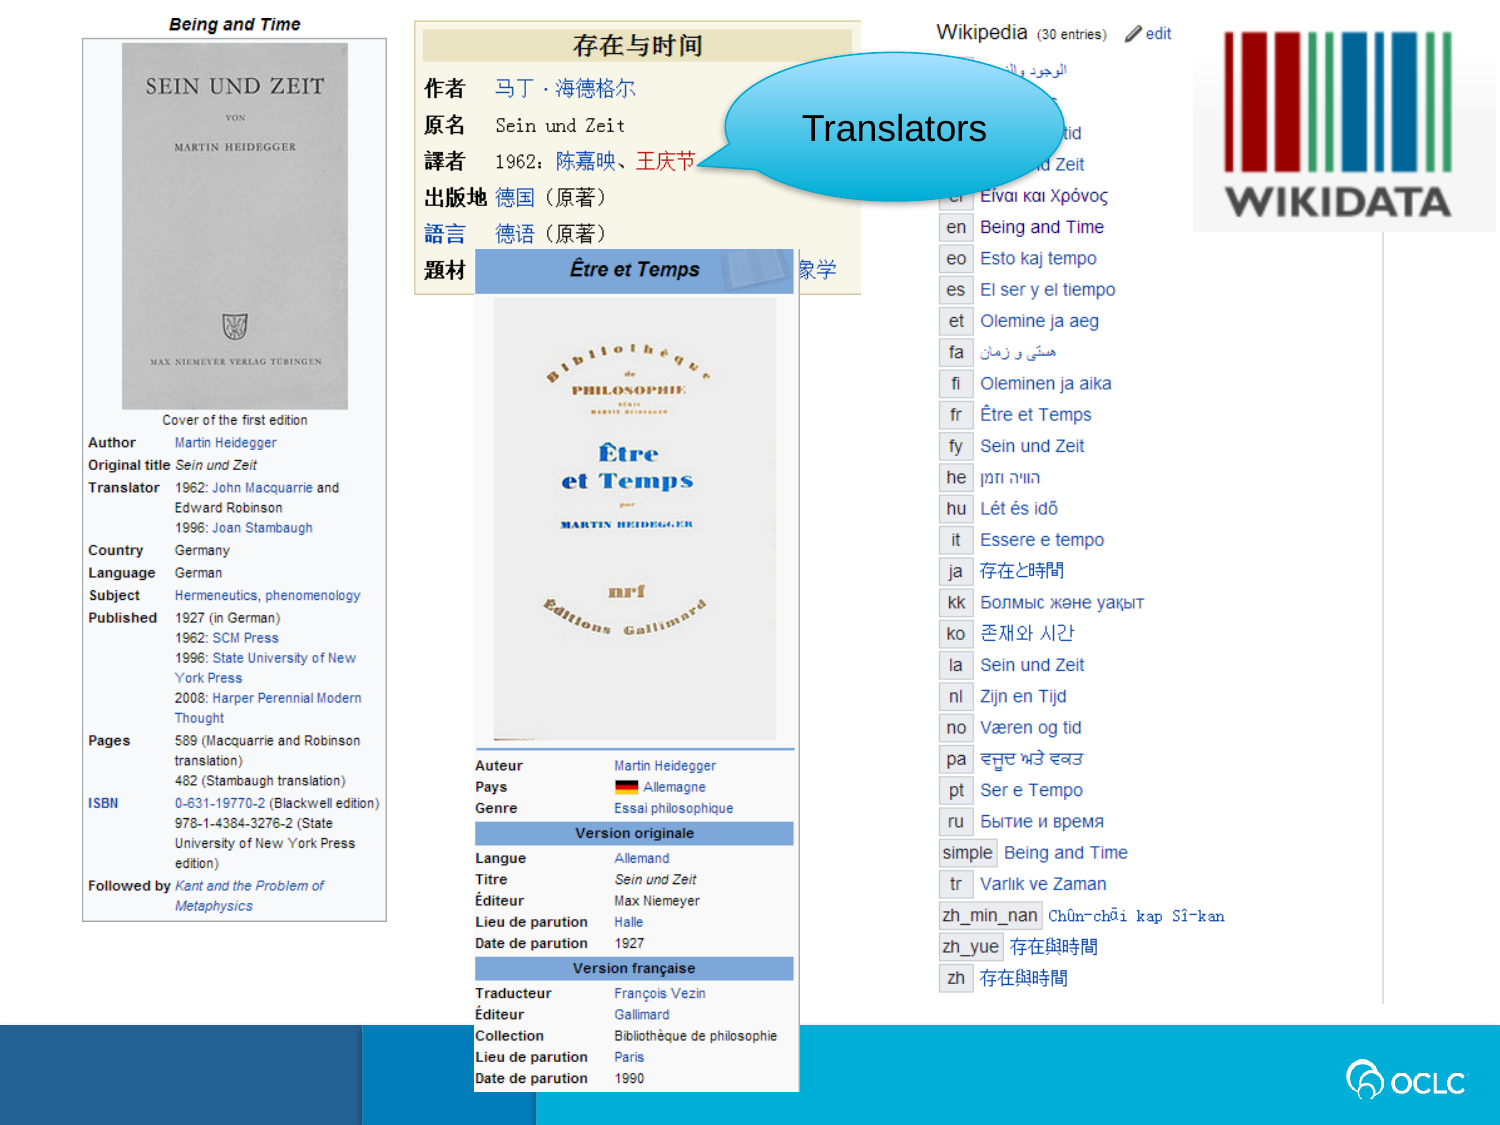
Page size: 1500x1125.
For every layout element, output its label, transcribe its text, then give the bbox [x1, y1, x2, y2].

picture [929, 0, 1496, 1004]
picture [82, 18, 387, 922]
text_box Translators [865, 51, 924, 202]
picture [929, 56, 1062, 184]
picture [413, 18, 861, 1091]
picture [704, 56, 861, 184]
